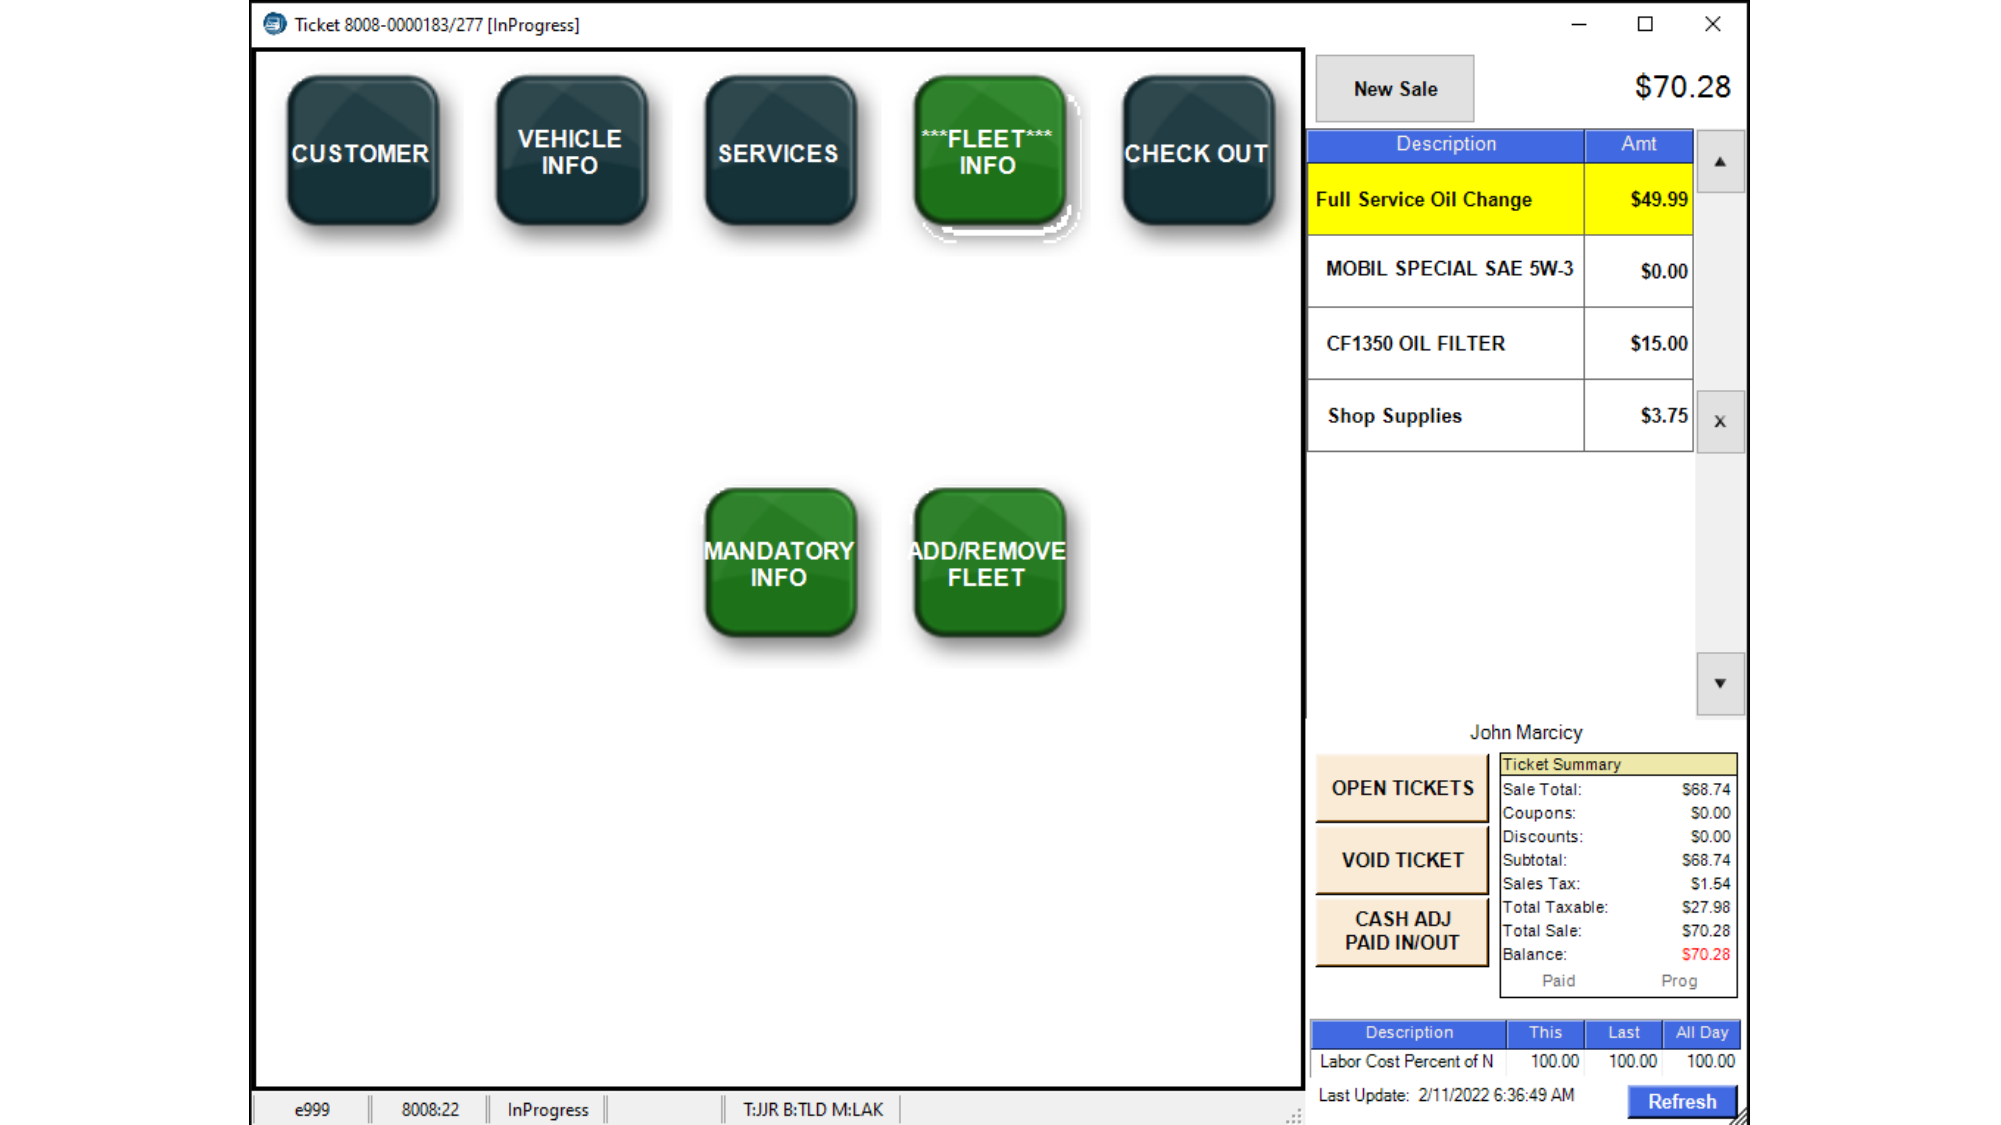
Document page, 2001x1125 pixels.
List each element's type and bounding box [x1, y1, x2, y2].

picture [249, 0, 1750, 1125]
